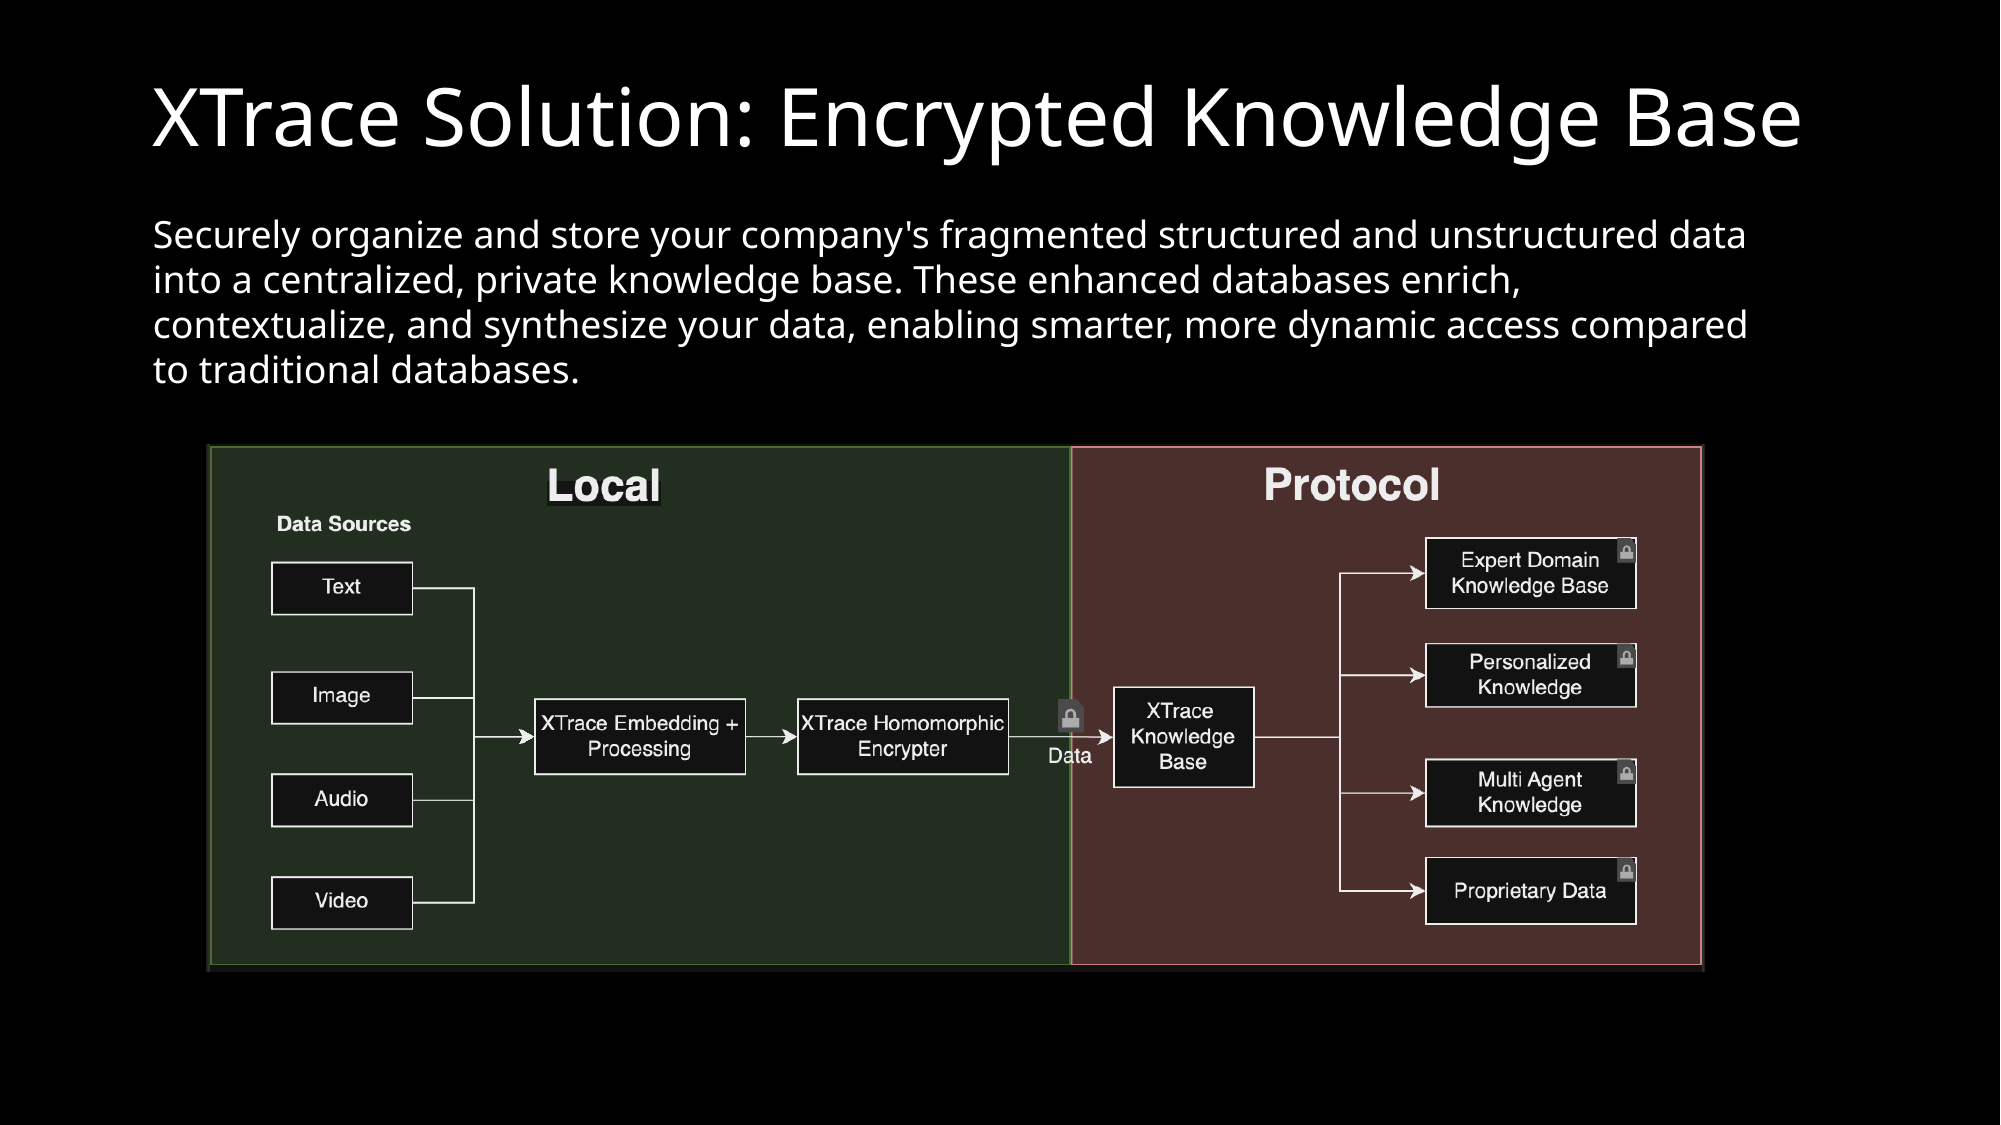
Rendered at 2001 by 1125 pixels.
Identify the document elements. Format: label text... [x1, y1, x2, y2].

picture [205, 444, 1706, 973]
title XTrace Solution: Encrypted Knowledge Base [137, 59, 1863, 278]
text_box Securely organize and store your company's fragmented structured and unstructured data into a centralized, private knowledge base. These enhanced databases enrich, contextualize, and synthesize your data, enabling smarter, more dynamic access compared to traditional databases. [137, 203, 1774, 444]
